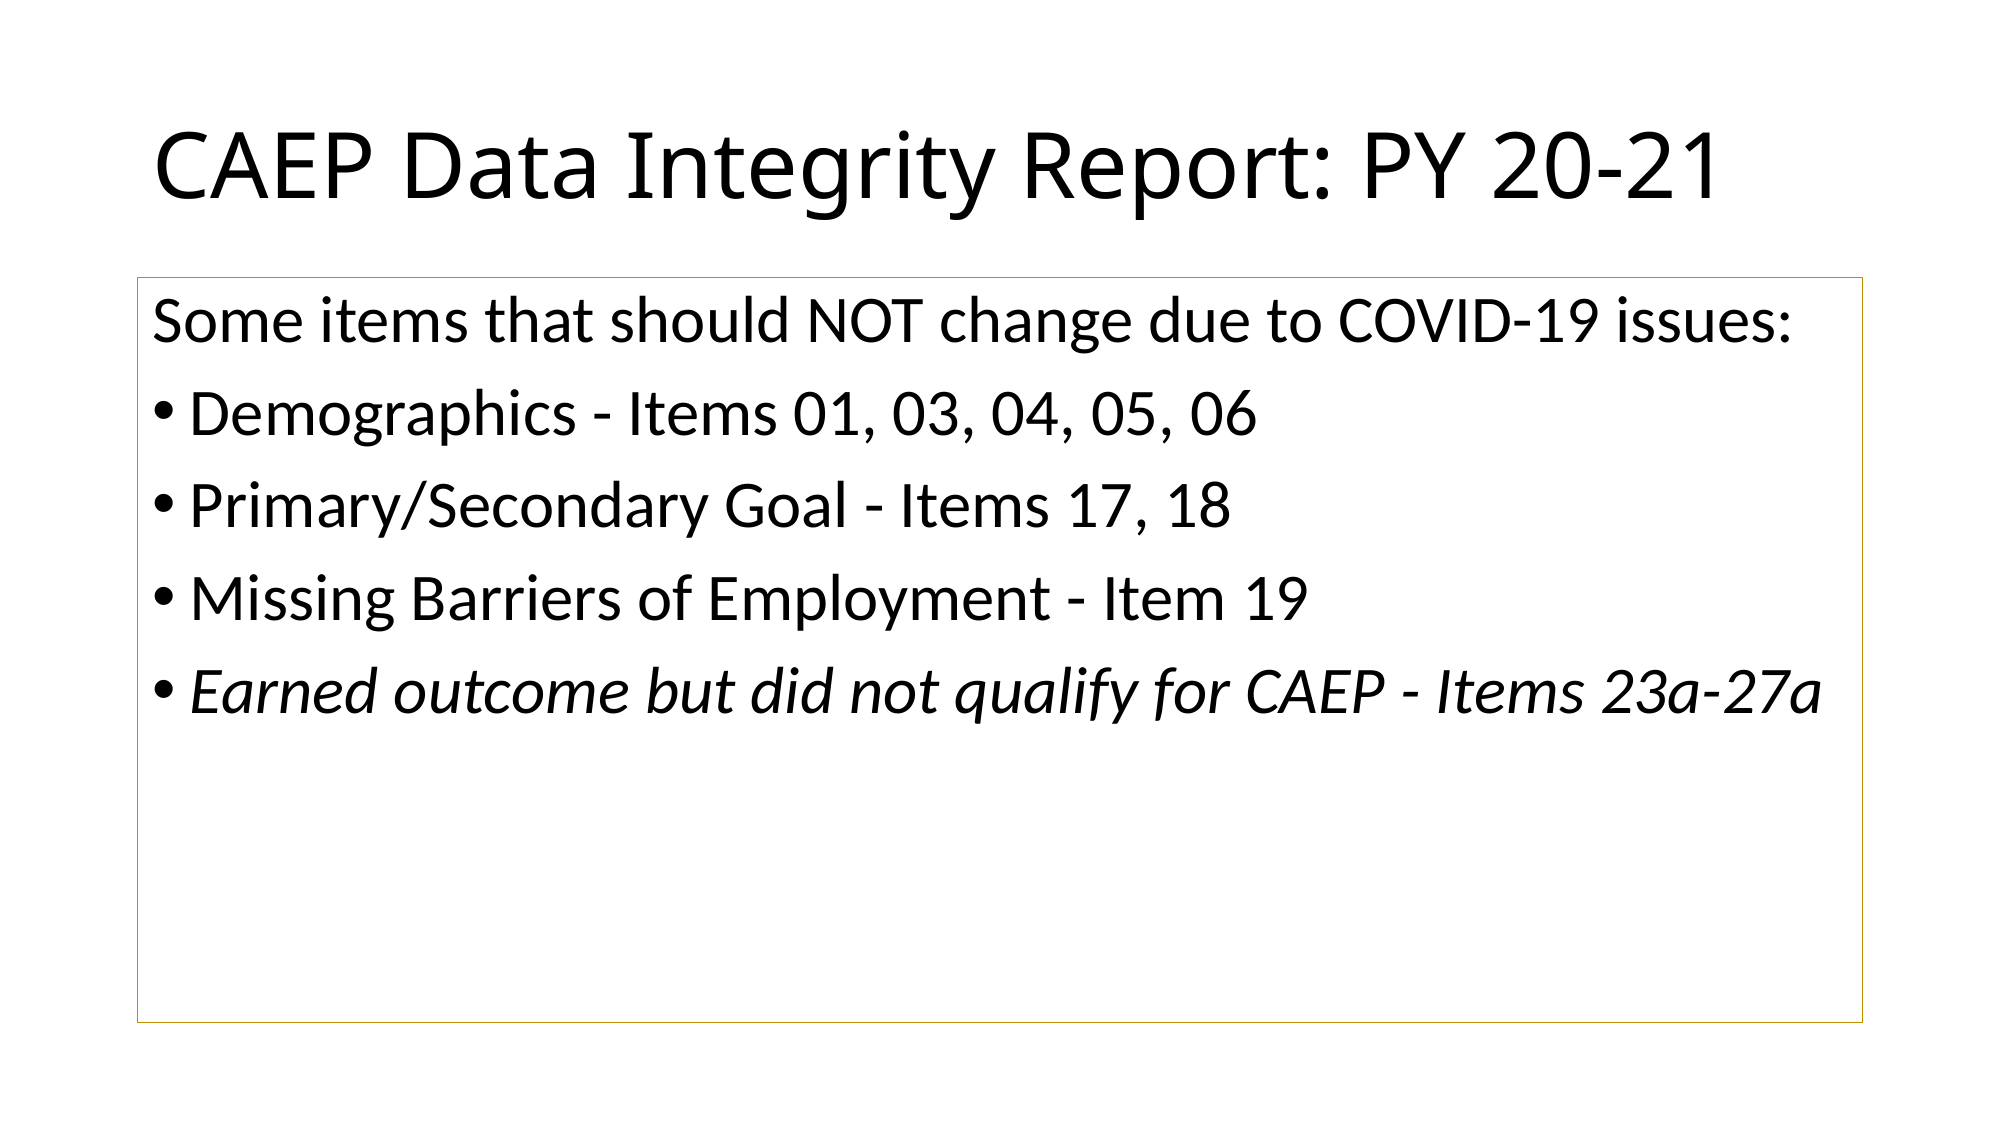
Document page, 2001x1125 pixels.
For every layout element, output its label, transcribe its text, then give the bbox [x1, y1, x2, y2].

list Some items that should NOT change due to COVID-19 issues: Demographics - Items 01, 03, 04, 05, 06 Primary/Secondary Goal - Items 17, 18 Missing Barriers of Employment - Item 19 Earned outcome but did not qualify for CAEP - Items 23a-27a [137, 277, 1863, 1023]
title CAEP Data Integrity Report: PY 20-21 [137, 59, 1863, 277]
